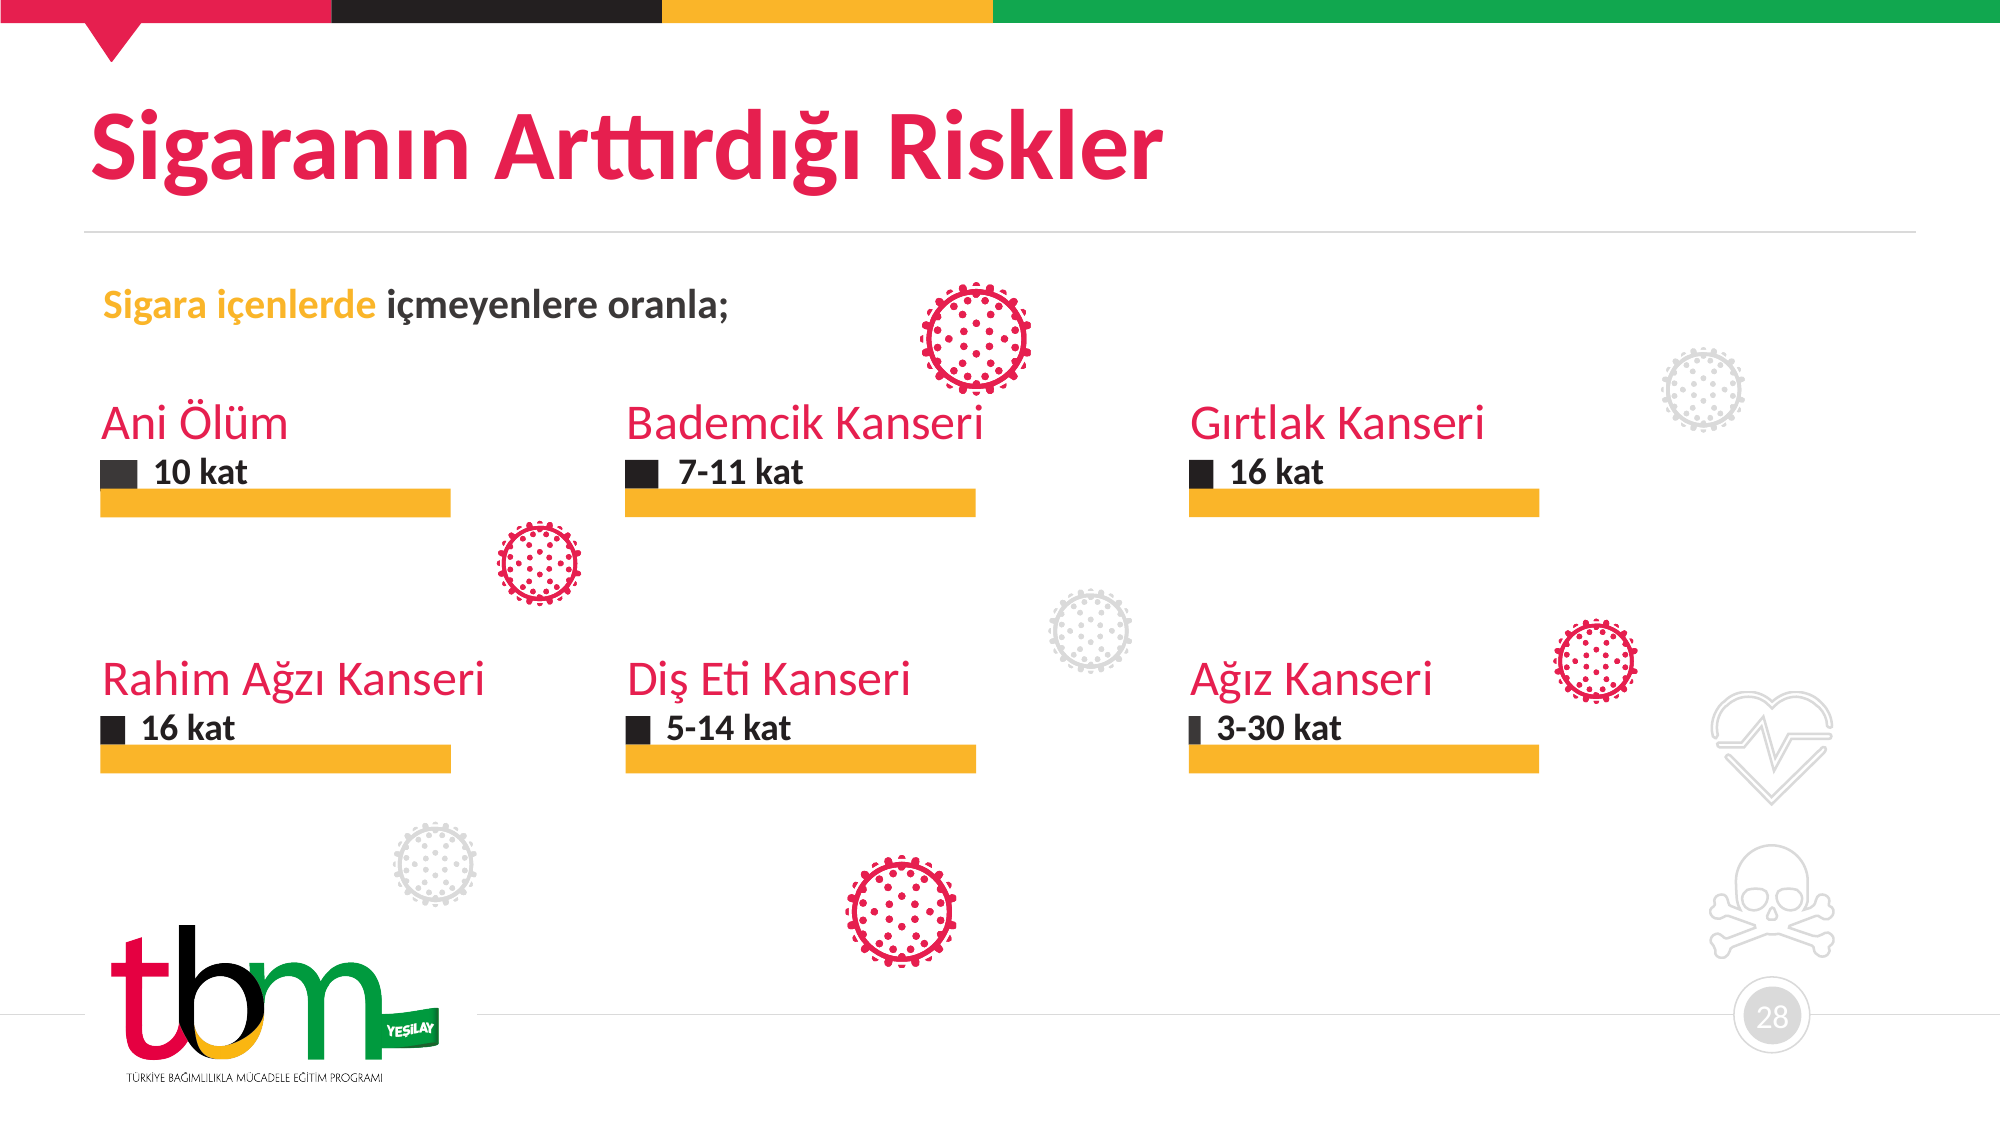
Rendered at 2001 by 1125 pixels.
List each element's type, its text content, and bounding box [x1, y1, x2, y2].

text_box [0, 0, 330, 24]
text_box Rahim Ağzı Kanseri [87, 637, 502, 713]
text_box Gırtlak Kanseri [1175, 381, 1502, 457]
picture [1709, 691, 1835, 959]
text_box [100, 744, 451, 774]
text_box 5-14 kat [651, 695, 807, 744]
text_box [625, 744, 977, 774]
text_box Bademcik Kanseri [612, 381, 1000, 457]
text_box [661, 0, 994, 24]
text_box Sigara içenlerde içmeyenlere oranla; [88, 269, 745, 335]
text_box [0, 925, 2000, 1082]
text_box 16 kat [125, 695, 251, 744]
picture [845, 855, 957, 968]
text_box [330, 0, 661, 24]
picture [1047, 587, 1133, 675]
picture [1660, 346, 1746, 434]
picture [84, 21, 143, 62]
text_box [1188, 744, 1540, 774]
text_box 16 kat [1214, 439, 1340, 488]
picture [1553, 617, 1639, 705]
text_box Ani Ölüm [86, 381, 305, 457]
text_box 7-11 kat [663, 439, 819, 488]
text_box [100, 716, 126, 744]
text_box [1188, 716, 1201, 744]
text_box [625, 716, 651, 744]
text_box [100, 460, 138, 488]
text_box [994, 0, 2000, 24]
text_box [100, 488, 451, 518]
text_box [625, 488, 976, 518]
picture [920, 282, 1031, 396]
text_box [625, 459, 659, 488]
text_box Ağız Kanseri [1175, 637, 1449, 713]
text_box 10 kat [138, 439, 264, 488]
text_box Diş Eti Kanseri [612, 637, 927, 713]
text_box 3-30 kat [1201, 695, 1358, 744]
text_box [1189, 459, 1214, 488]
picture [392, 821, 478, 908]
text_box Sigaranın Arttırdığı Riskler [76, 72, 1182, 207]
picture [496, 520, 582, 607]
text_box [1189, 488, 1540, 518]
